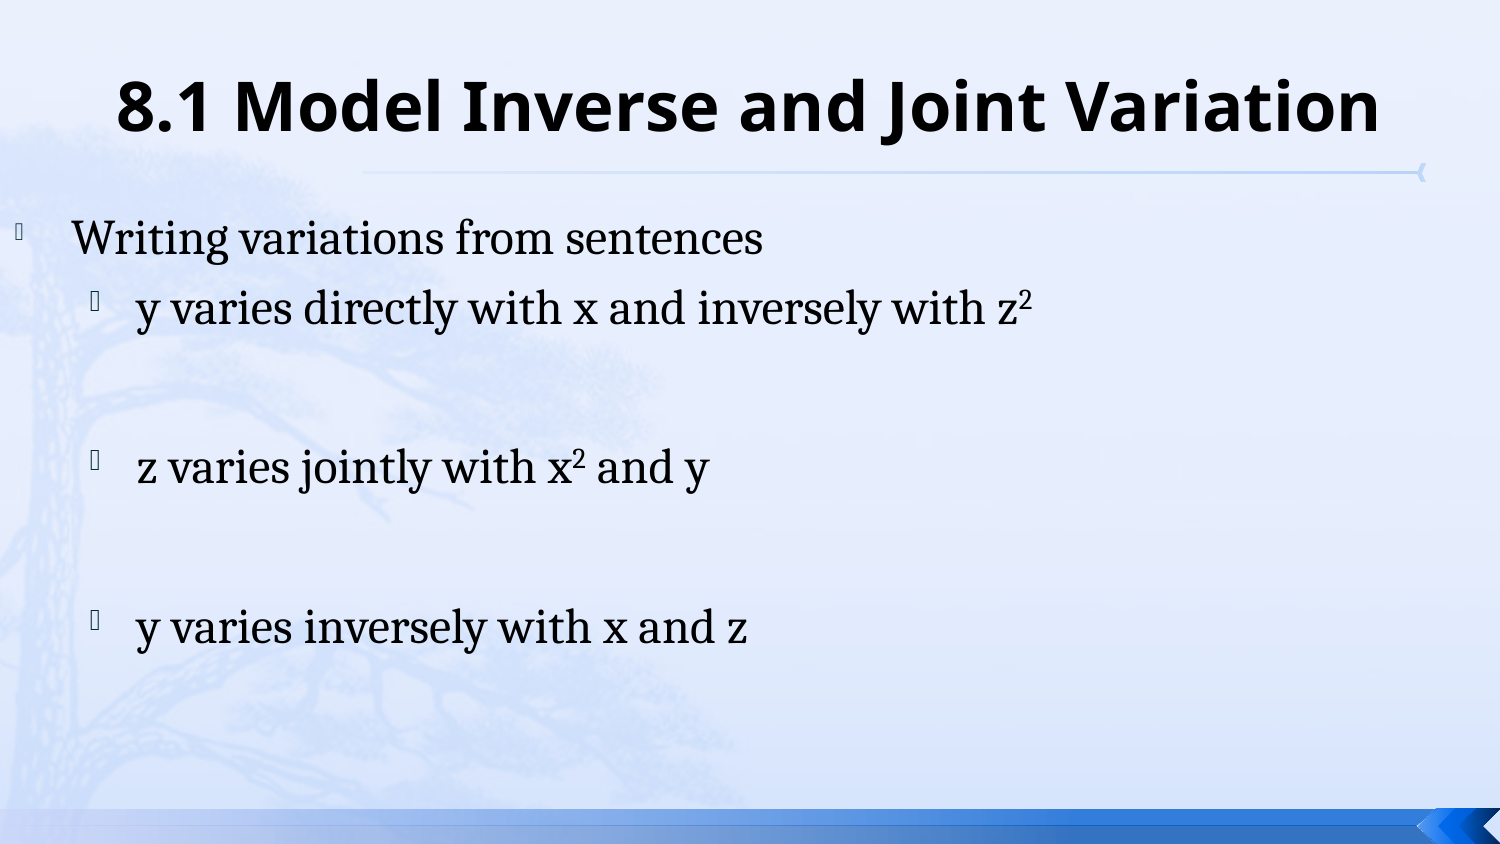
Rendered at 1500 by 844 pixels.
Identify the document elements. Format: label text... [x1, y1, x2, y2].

list Writing variations from sentences y varies directly with x and inversely with z2 z varies jointly with x2 and y y varies inversely with x and z [0, 196, 1500, 797]
title 8.1 Model Inverse and Joint Variation [0, 33, 1500, 175]
